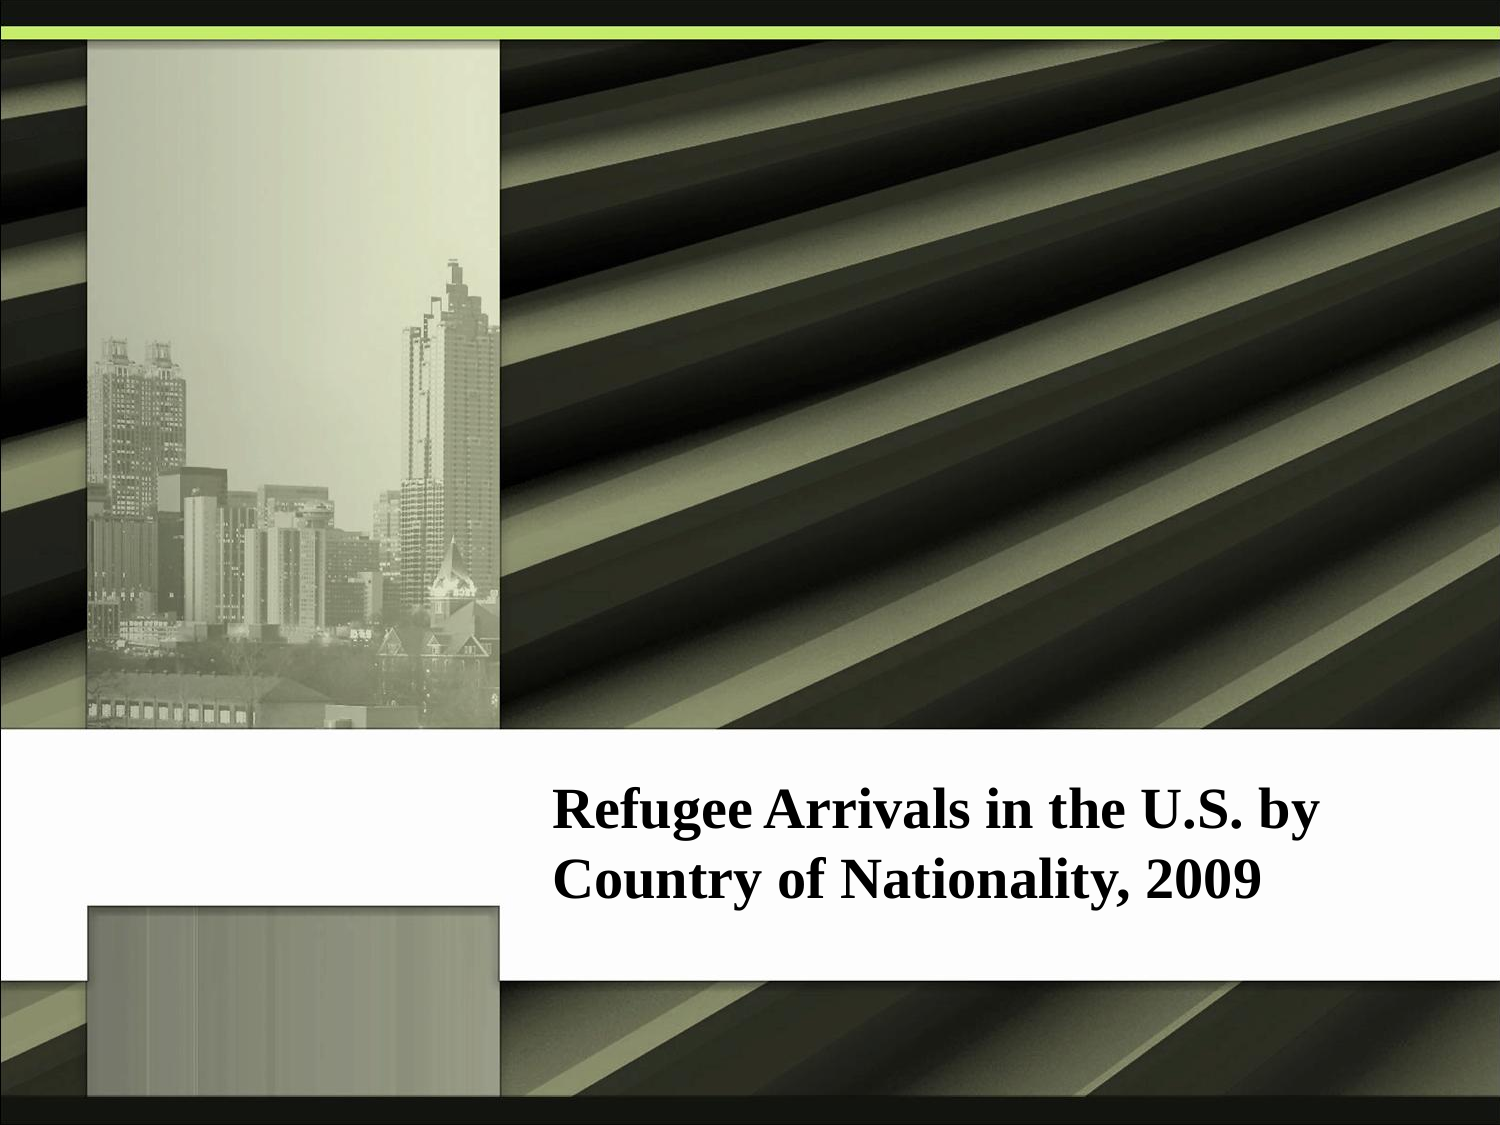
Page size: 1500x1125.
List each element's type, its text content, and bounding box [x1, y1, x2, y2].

text_box Refugee Arrivals in the U.S. by Country of Nationality, 2009 [537, 762, 1438, 918]
picture [0, 0, 1500, 1125]
